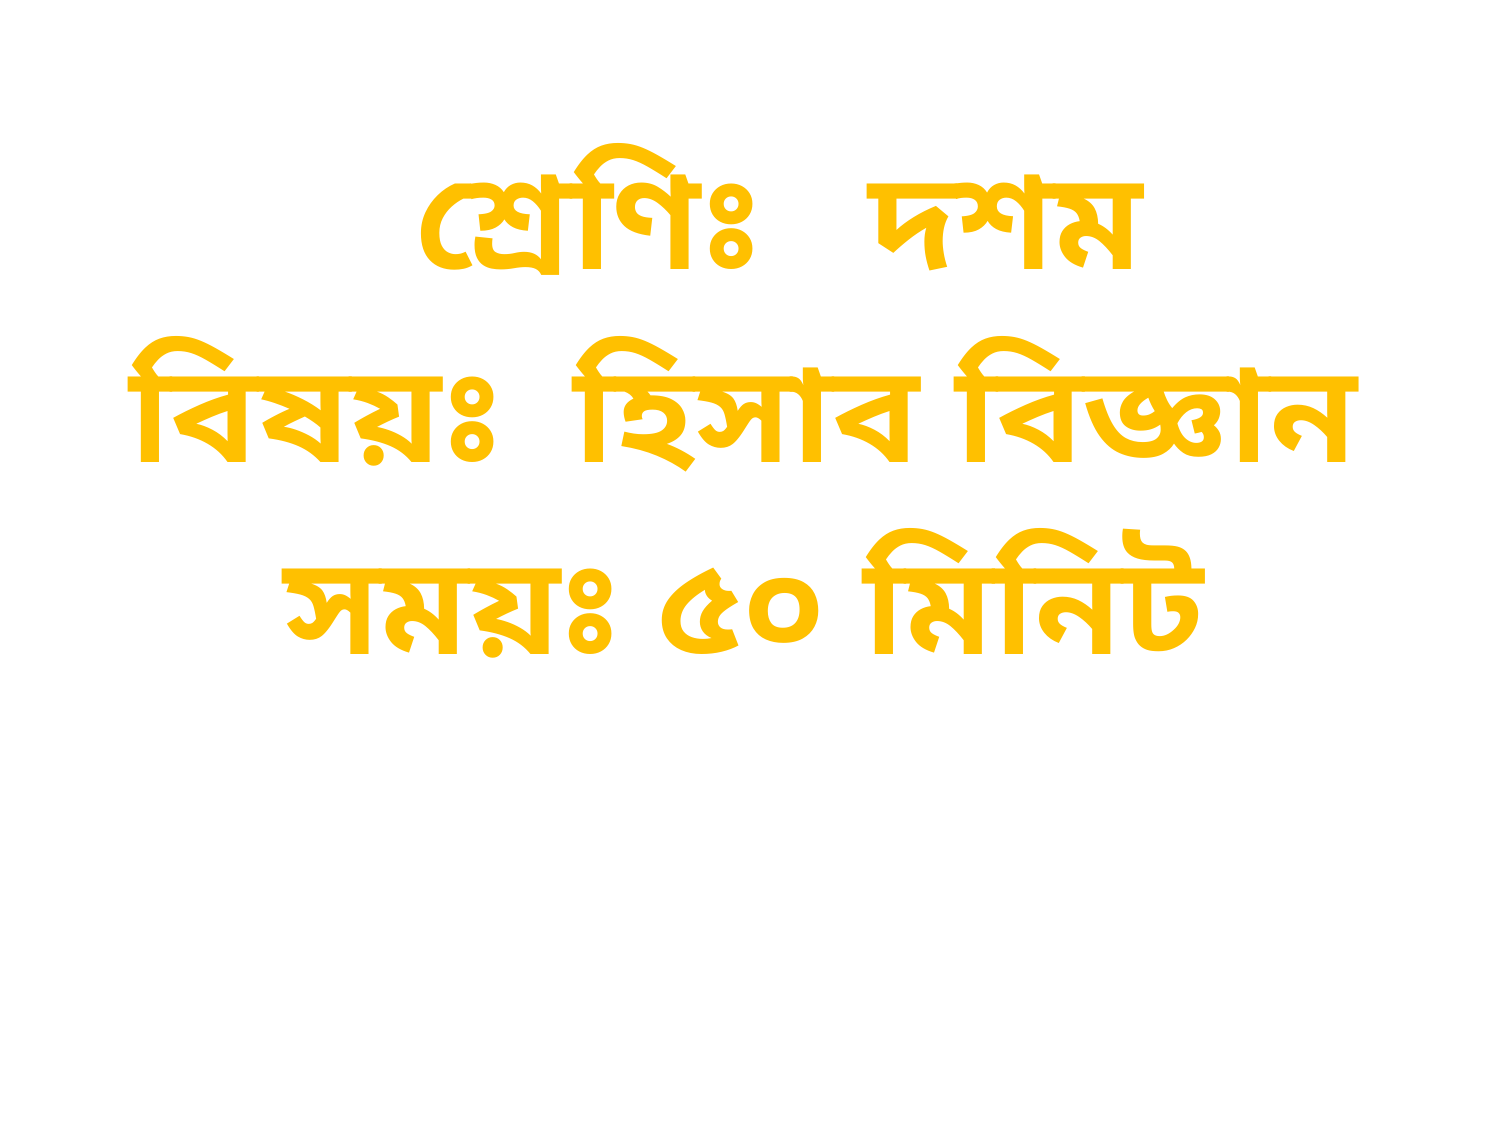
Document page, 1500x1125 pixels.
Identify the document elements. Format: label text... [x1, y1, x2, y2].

text_box শ্রেণিঃ দশম বিষয়ঃ হিসাব বিজ্ঞান সময়ঃ ৫০ মিনিট [24, 125, 1463, 690]
